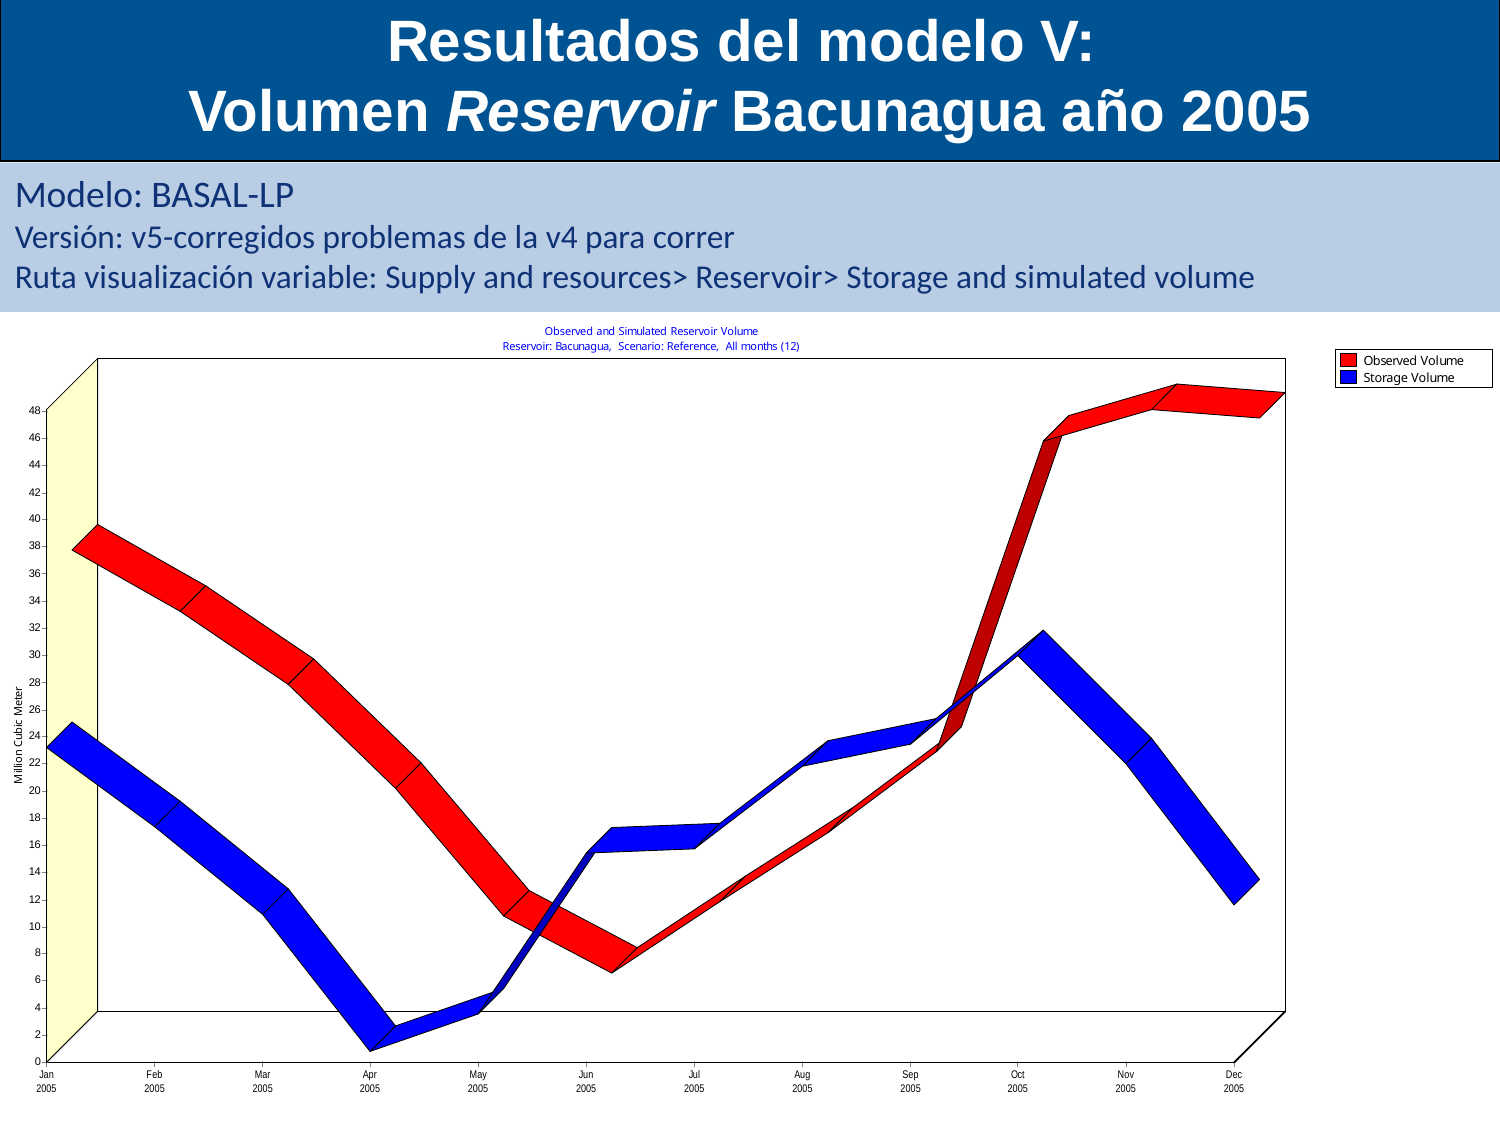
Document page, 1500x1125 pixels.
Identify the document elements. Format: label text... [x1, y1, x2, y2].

text_box Modelo: BASAL-LP Versión: v5-corregidos problemas de la v4 para correr Ruta visualización variable: Supply and resources> Reservoir> Storage and simulated volume [0, 162, 1500, 310]
picture [0, 312, 1500, 1101]
text_box Resultados del modelo V: Volumen Reservoir Bacunagua año 2005 [0, 0, 1500, 161]
